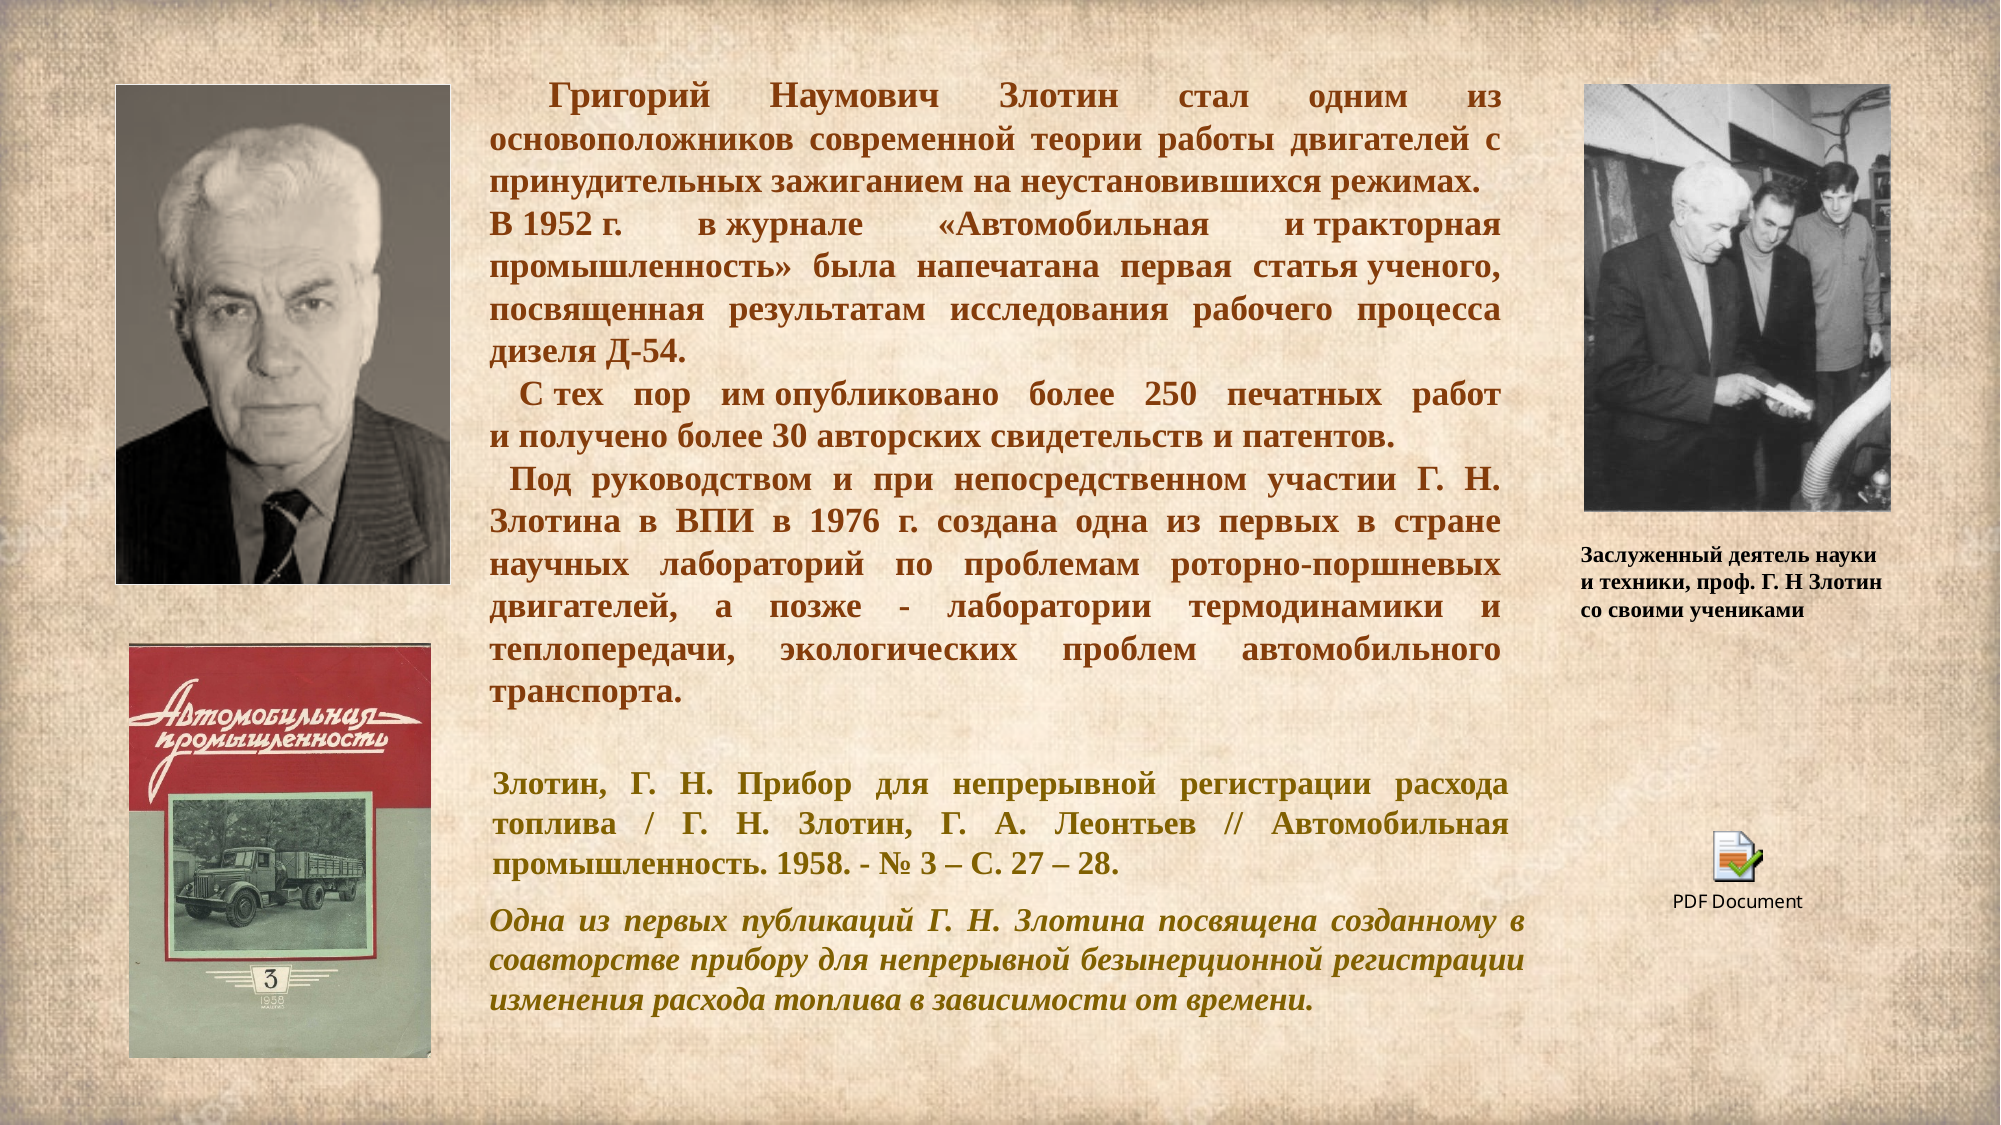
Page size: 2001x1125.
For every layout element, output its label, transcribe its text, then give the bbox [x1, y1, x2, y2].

picture [114, 84, 452, 586]
picture [1583, 84, 1892, 513]
text_box Злотин, Г. Н. Прибор для непрерывной регистрации расхода топлива / Г. Н. Злотин, Г. А. Леонтьев // Автомобильная промышленность. 1958. - № 3 – С. 27 – 28. [477, 754, 1526, 889]
text_box Заслуженный деятель науки и техники, проф. Г. Н Злотин со своими учениками [1565, 531, 1910, 630]
text_box Одна из первых публикаций Г. Н. Злотина посвящена созданному в соавторстве прибору для непрерывной безынерционной регистрации изменения расхода топлива в зависимости от времени. [474, 890, 1542, 1025]
picture [129, 642, 432, 1059]
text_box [1661, 831, 1813, 959]
text_box Григорий Наумович Злотин стал одним из основоположников современной теории работы двигателей с принудительных зажиганием на неустановившихся режимах. В 1952 г. в журнале «Автомобильная и тракторная промышленность» была напечатана первая статья ученого, посвященная результатам исследования рабочего процесса дизеля Д-54. С тех пор им опубликовано более 250 печатных работ и получено более 30 авторских свидетельств и патентов. Под руководством и при непосредственном участии Г. Н. Злотина в ВПИ в 1976 г. создана одна из первых в стране научных лабораторий по проблемам роторно-поршневых двигателей, а позже - лаборатории термодинамики и теплопередачи, экологических проблем автомобильного транспорта. [474, 62, 1517, 718]
